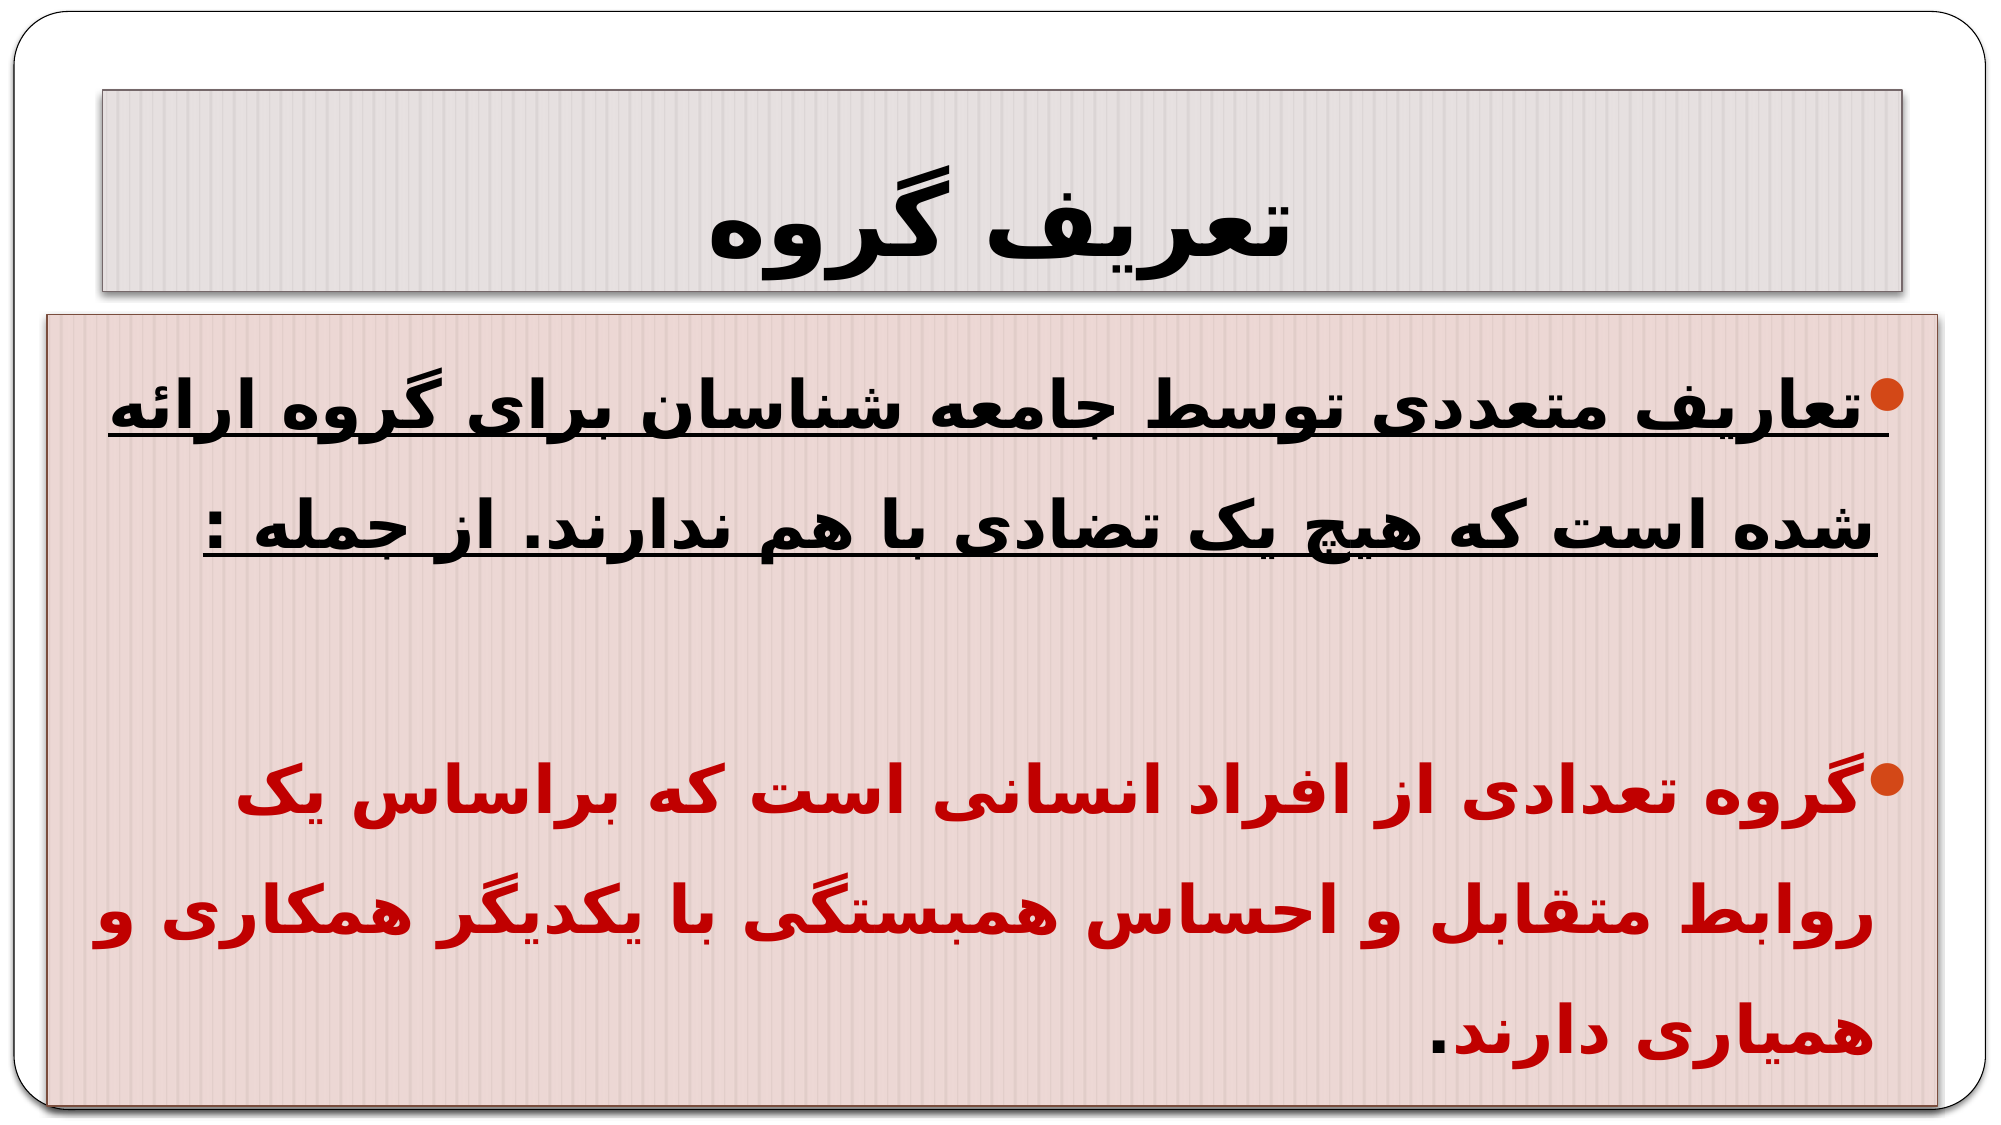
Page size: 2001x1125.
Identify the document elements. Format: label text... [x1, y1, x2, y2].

list تعاریف متعددی توسط جامعه شناسان برای گروه ارائه شده است که هیچ یک تضادی با هم ندارند. از جمله : گروه تعدادی از افراد انسانی است که براساس یک روابط متقابل و احساس همبستگی با یکدیگر همکاری و همیاری دارند. [46, 314, 1938, 1107]
title تعریف گروه [102, 89, 1903, 292]
